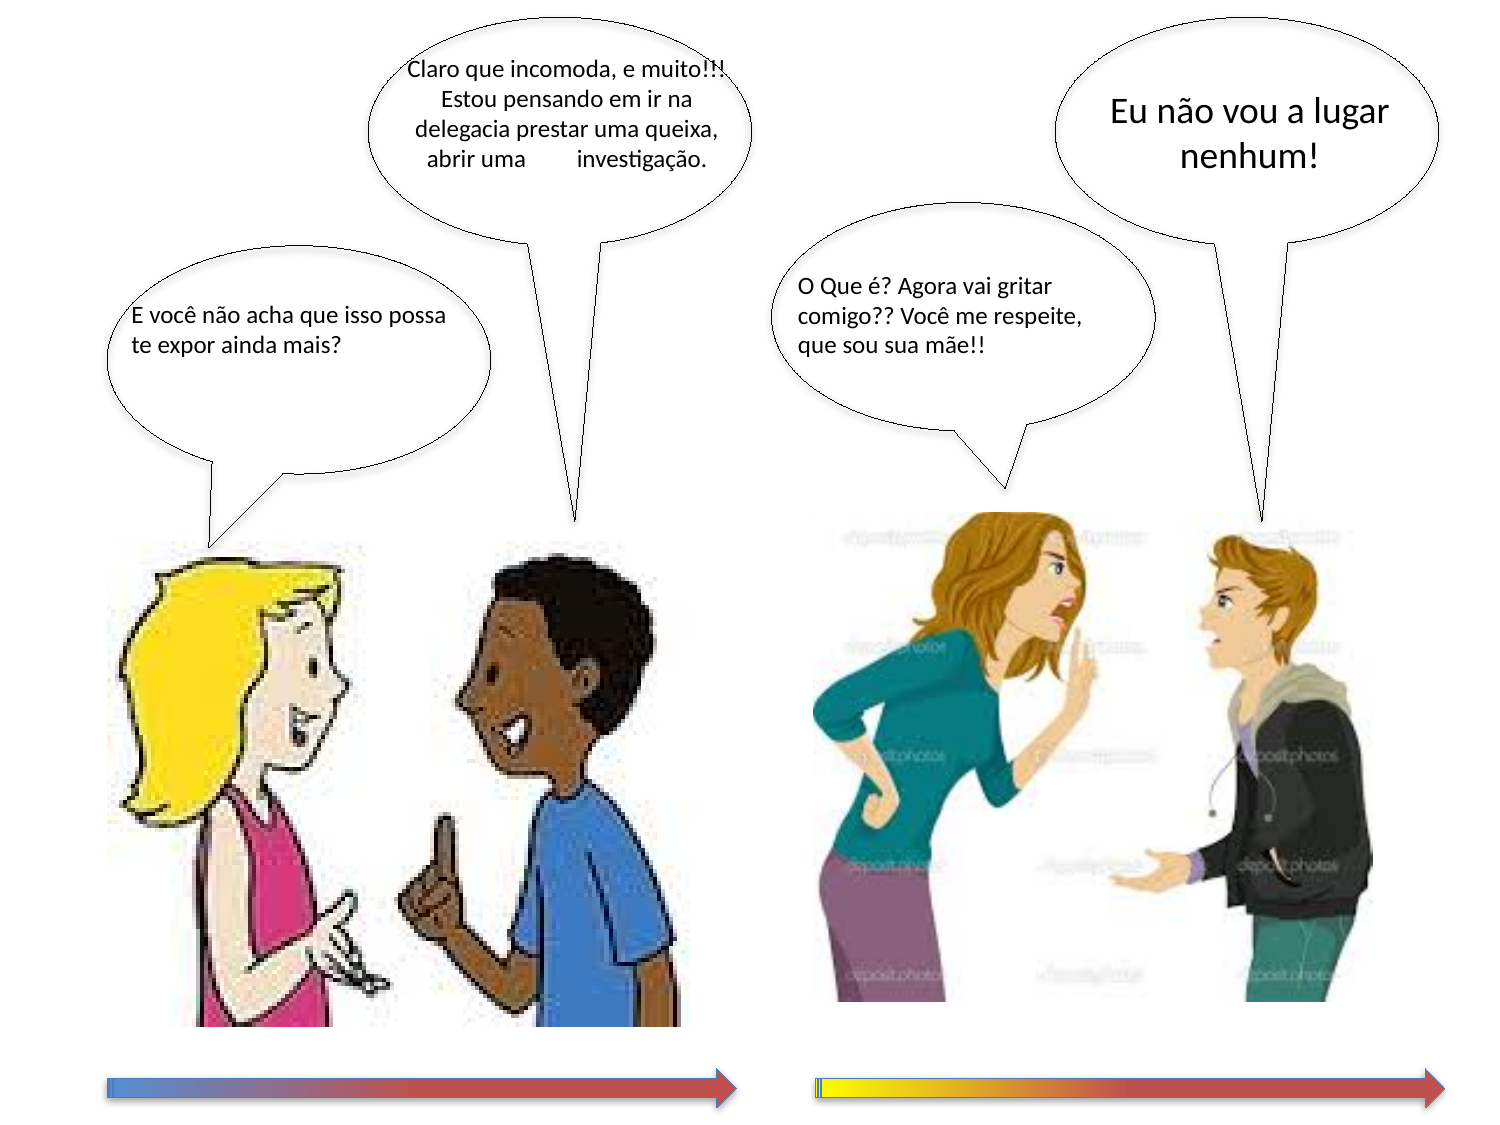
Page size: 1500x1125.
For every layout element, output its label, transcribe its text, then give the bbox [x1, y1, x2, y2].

text_box [1055, 17, 1418, 188]
text_box Claro que incomoda, e muito!!!Estou pensando em ir na delegacia prestar uma queixa, abrir uma investigação. [398, 45, 737, 180]
text_box E você não acha que isso possa te expor ainda mais? [123, 291, 463, 367]
text_box [107, 1068, 737, 1108]
text_box [815, 1068, 1445, 1108]
text_box [107, 300, 491, 539]
text_box Eu não vou a lugar nenhum! [1080, 79, 1420, 214]
text_box [1420, 82, 1439, 181]
text_box [1114, 214, 1380, 510]
picture [813, 512, 1374, 1003]
text_box [737, 87, 752, 176]
text_box [434, 17, 686, 45]
text_box [791, 202, 1156, 489]
text_box [771, 267, 790, 366]
text_box [146, 245, 452, 291]
text_box O Que é? Agora vai gritar comigo?? Você me respeite, que sou sua mãe!! [790, 261, 1129, 367]
picture [106, 541, 690, 1027]
text_box [368, 70, 734, 522]
